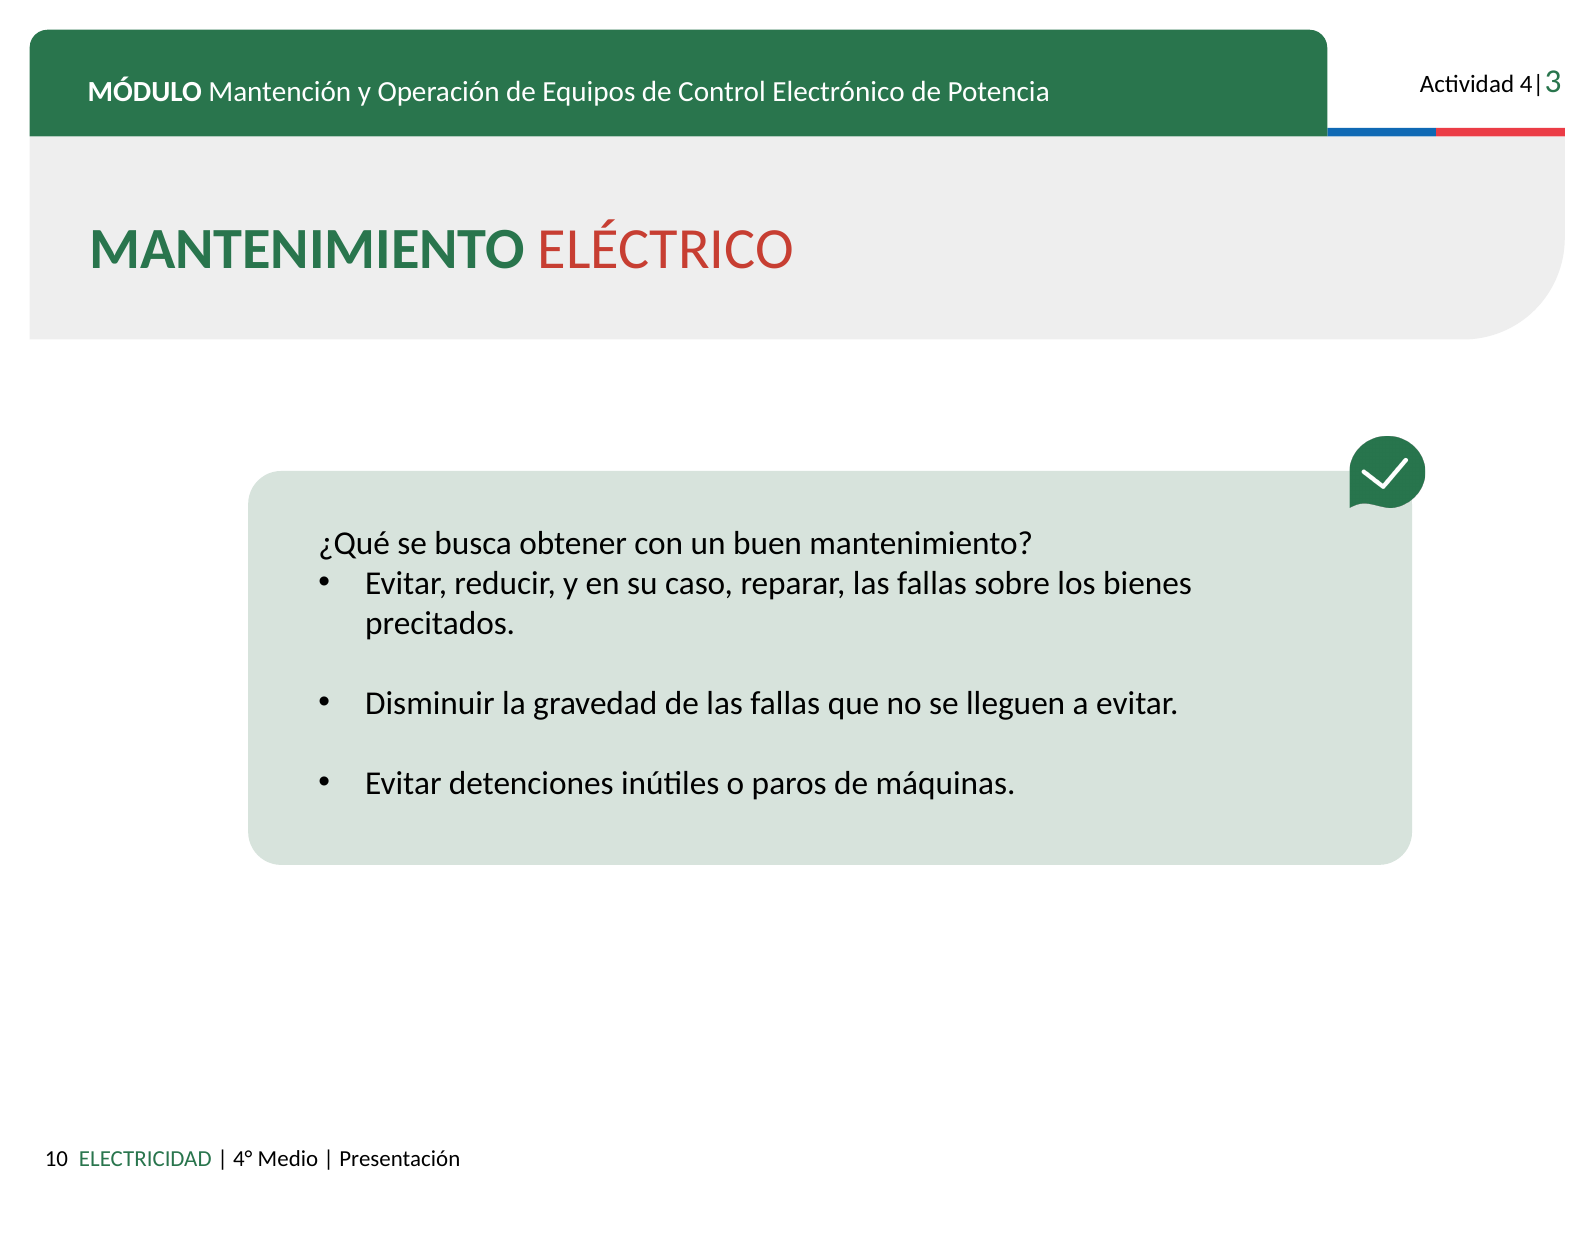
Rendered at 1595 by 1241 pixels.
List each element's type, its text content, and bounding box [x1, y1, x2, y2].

text_box [248, 470, 1413, 865]
text_box MANTENIMIENTO ELÉCTRICO [74, 226, 1543, 279]
picture [1346, 433, 1426, 510]
text_box ¿Qué se busca obtener con un buen mantenimiento? Evitar, reducir, y en su caso, reparar, las fallas sobre los bienes precitados. Disminuir la gravedad de las fallas que no se lleguen a evitar. Evitar detenciones inútiles o paros de máquinas. [303, 513, 1345, 809]
